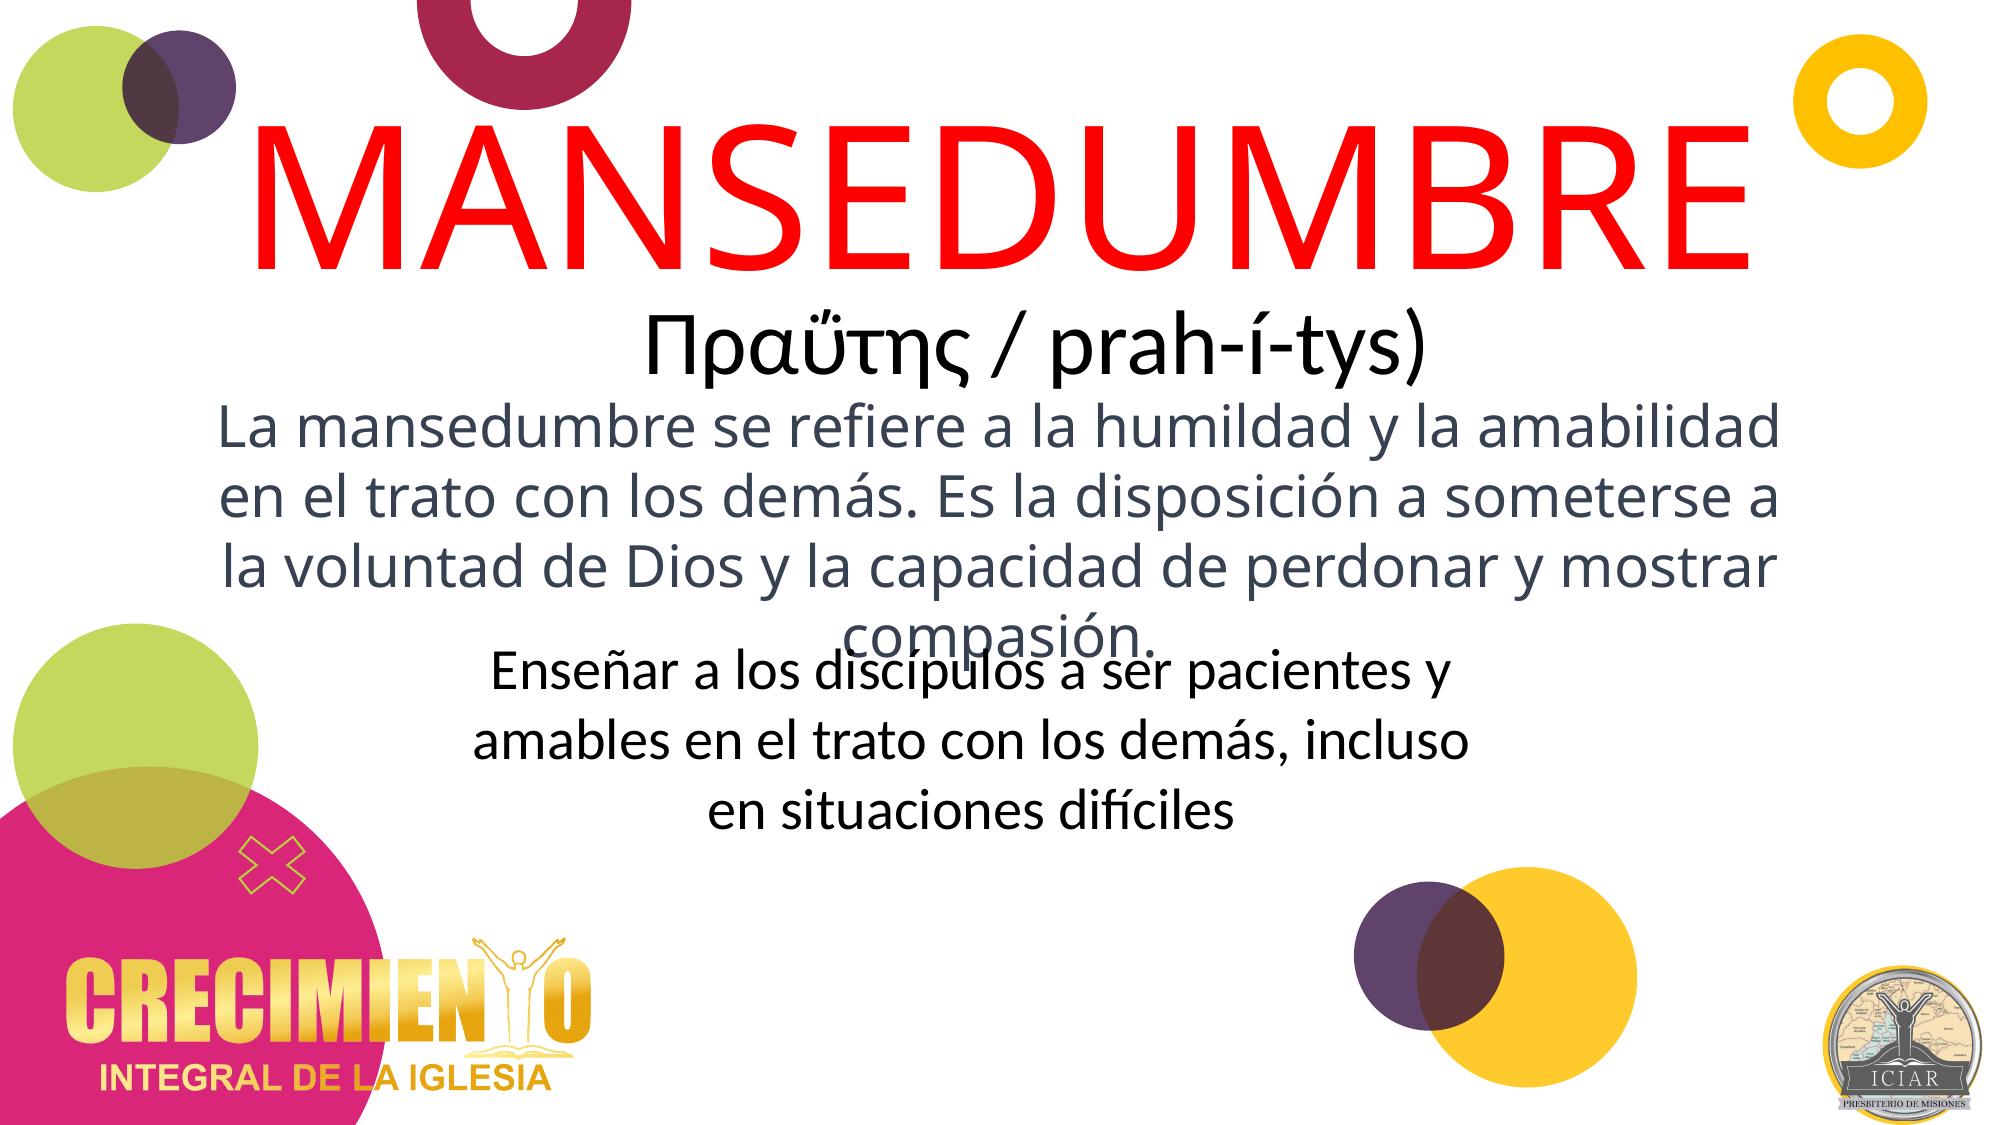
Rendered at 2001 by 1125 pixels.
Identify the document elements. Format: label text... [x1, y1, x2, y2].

text_box [11, 24, 144, 124]
text_box [1821, 1013, 1828, 1077]
text_box La mansedumbre se refiere a la humildad y la amabilidad en el trato con los demás. Es la disposición a someterse a la voluntad de Dios y la capacidad de perdonar y mostrar compasión. [198, 381, 1801, 677]
text_box [121, 29, 238, 124]
text_box [11, 622, 260, 870]
text_box MANSEDUMBRE [0, 124, 2000, 317]
text_box [0, 789, 379, 1125]
text_box [1352, 880, 1506, 1032]
text_box [1792, 33, 1929, 124]
text_box Enseñar a los discípulos a ser pacientes y amables en el trato con los demás, incluso en situaciones difíciles [437, 623, 1506, 849]
picture [66, 936, 591, 1091]
text_box [1430, 866, 1639, 1089]
text_box [415, 0, 633, 111]
text_box Πραΰτης / prah-í-tys) [524, 208, 1551, 381]
text_box [238, 835, 306, 895]
picture [1828, 965, 1983, 1125]
